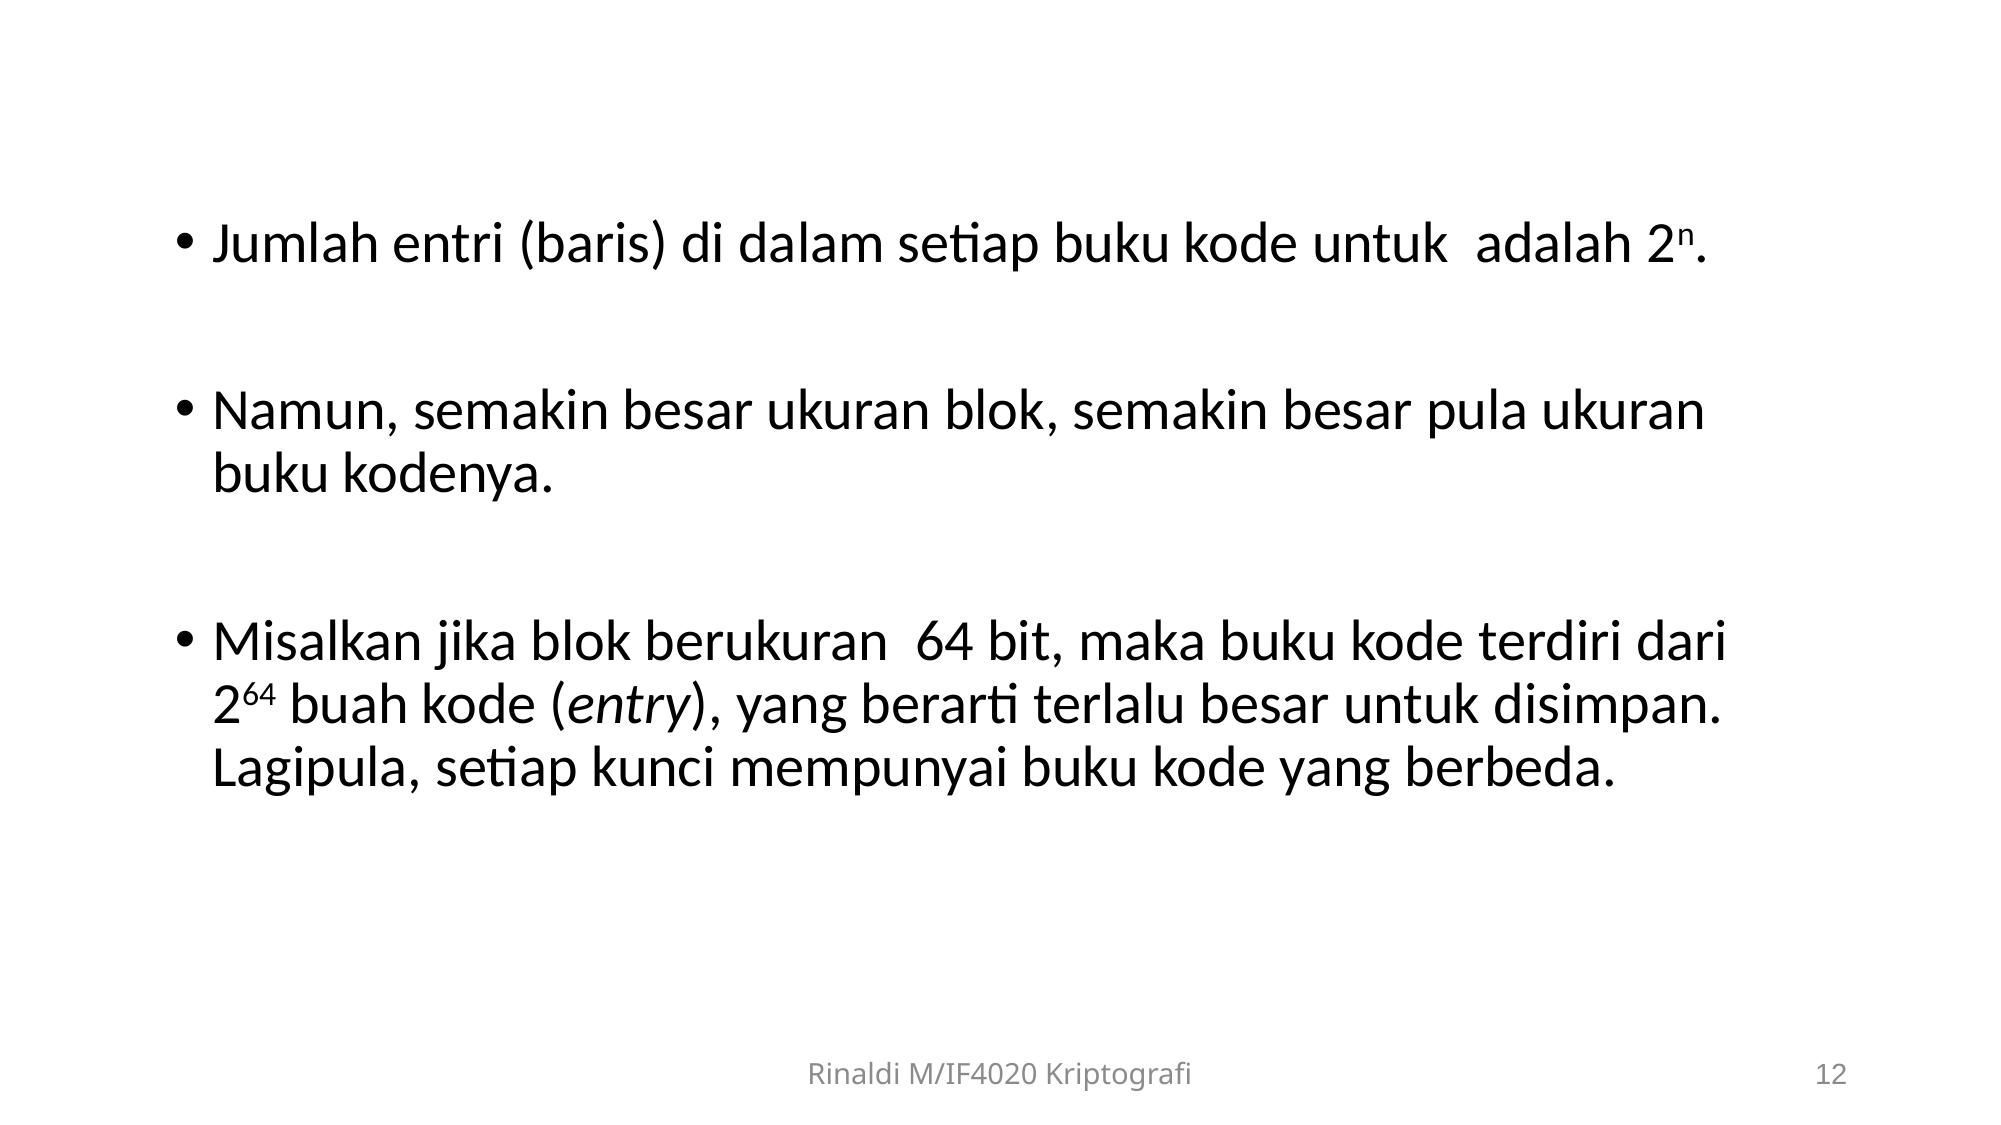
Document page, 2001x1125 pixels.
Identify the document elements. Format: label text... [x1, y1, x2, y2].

footer Rinaldi M/IF4020 Kriptografi [662, 1042, 1338, 1103]
list Jumlah entri (baris) di dalam setiap buku kode untuk adalah 2n. Namun, semakin besar ukuran blok, semakin besar pula ukuran buku kodenya. Misalkan jika blok berukuran 64 bit, maka buku kode terdiri dari 264 buah kode (entry), yang berarti terlalu besar untuk disimpan. Lagipula, setiap kunci mempunyai buku kode yang berbeda. [159, 204, 1787, 905]
slide_number 12 [1412, 1042, 1863, 1103]
